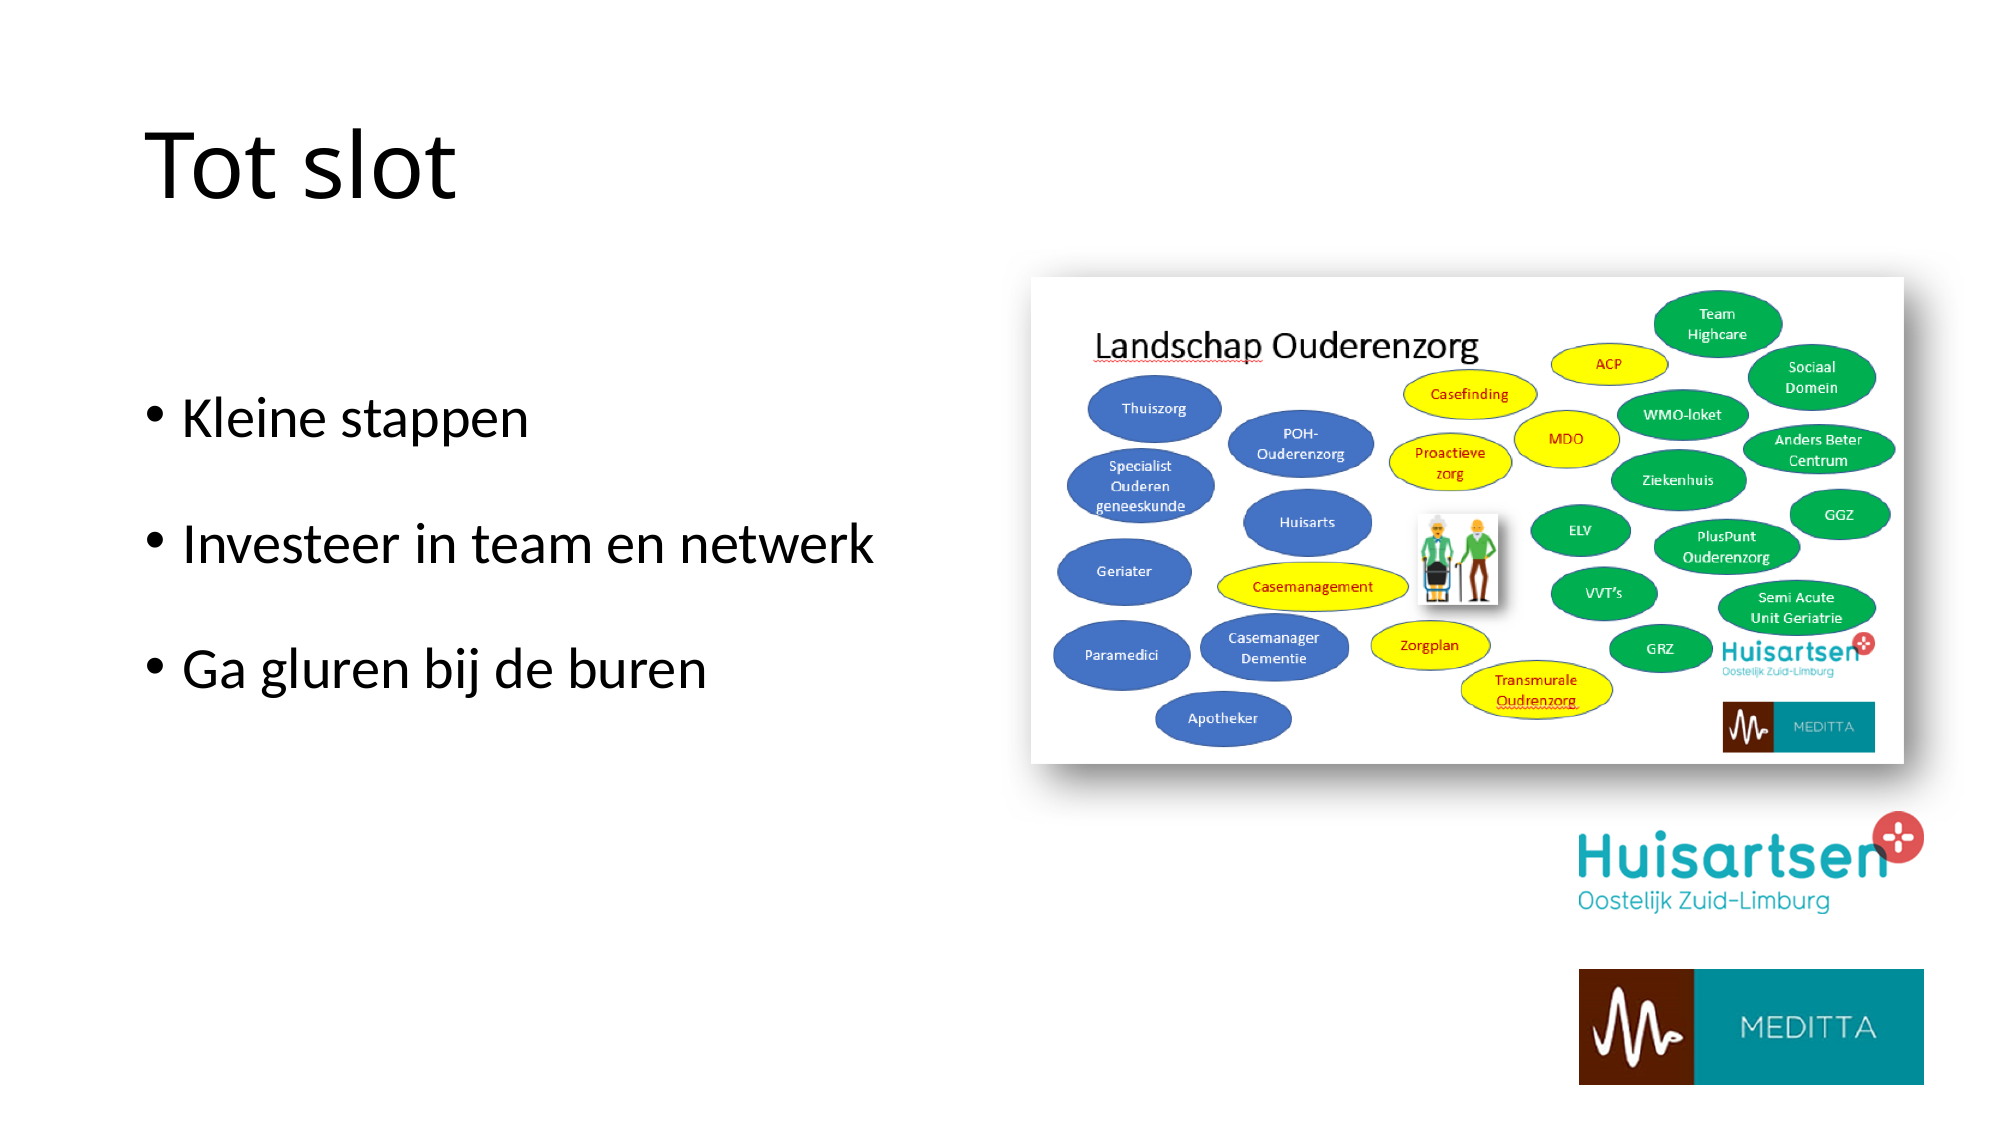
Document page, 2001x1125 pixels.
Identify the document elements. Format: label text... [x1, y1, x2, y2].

picture [1579, 811, 1924, 915]
picture [1031, 277, 1904, 764]
picture [1579, 969, 1924, 1086]
title Tot slot [136, 59, 1863, 278]
list Kleine stappen Investeer in team en netwerk Ga gluren bij de buren [136, 336, 1535, 1014]
